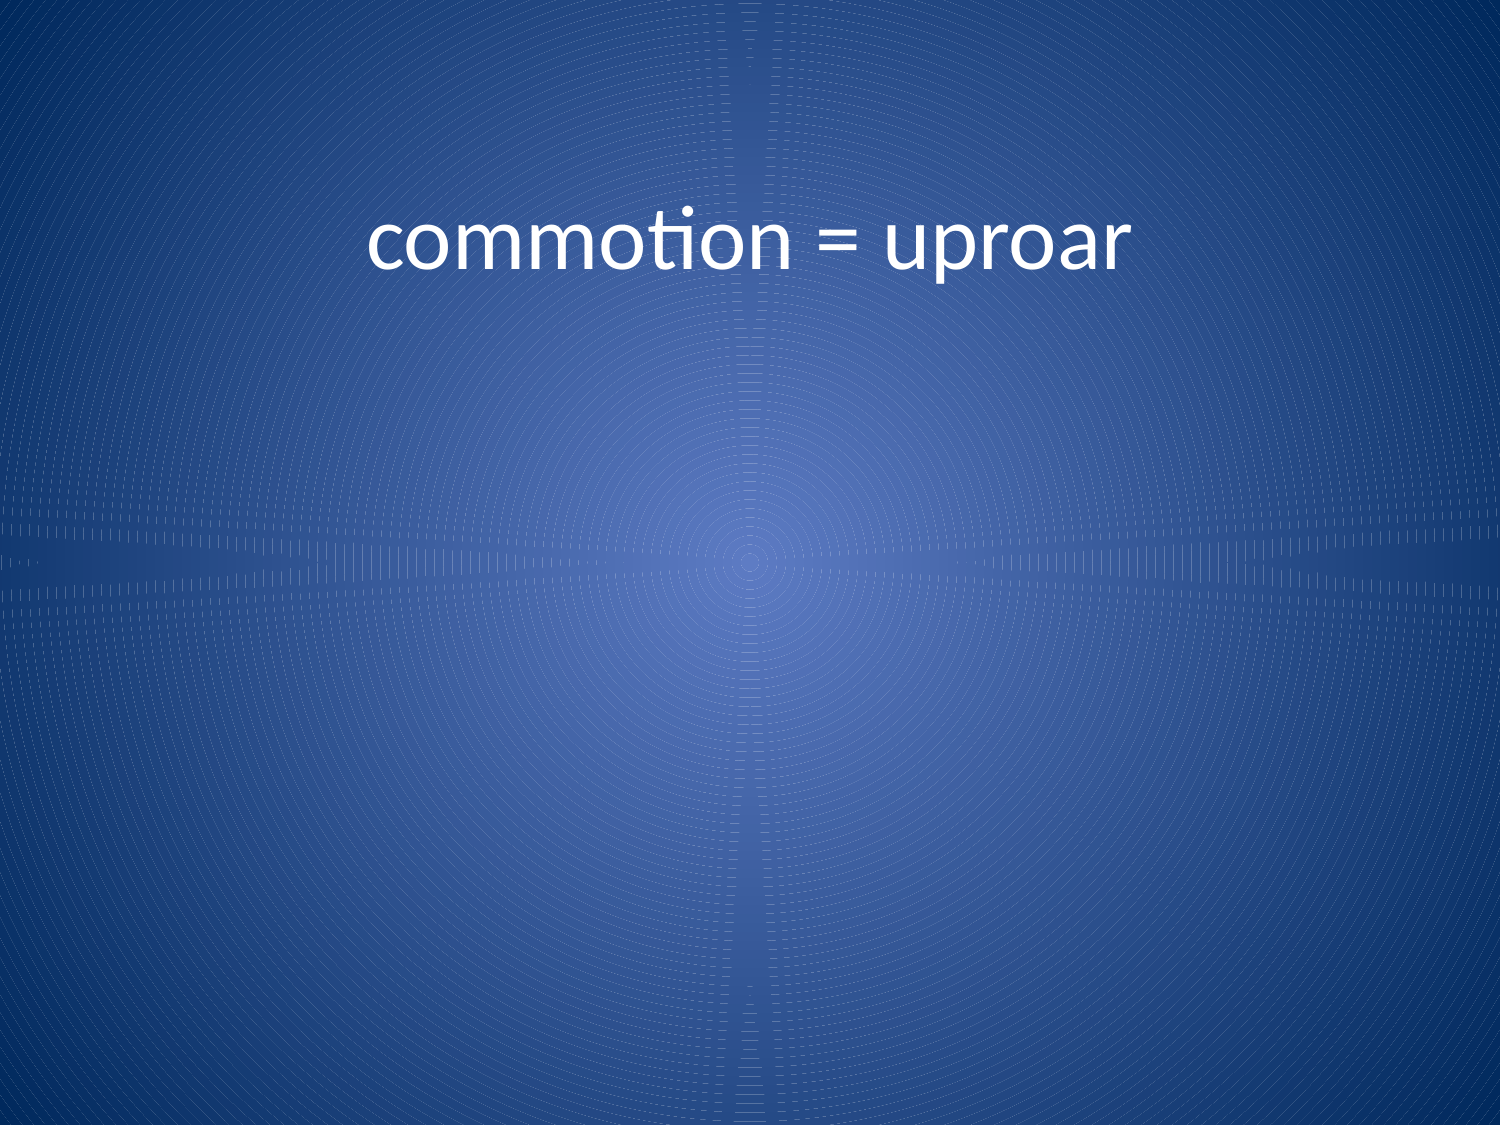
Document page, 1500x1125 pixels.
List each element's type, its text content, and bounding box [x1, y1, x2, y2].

title commotion = uproar [75, 138, 1425, 327]
